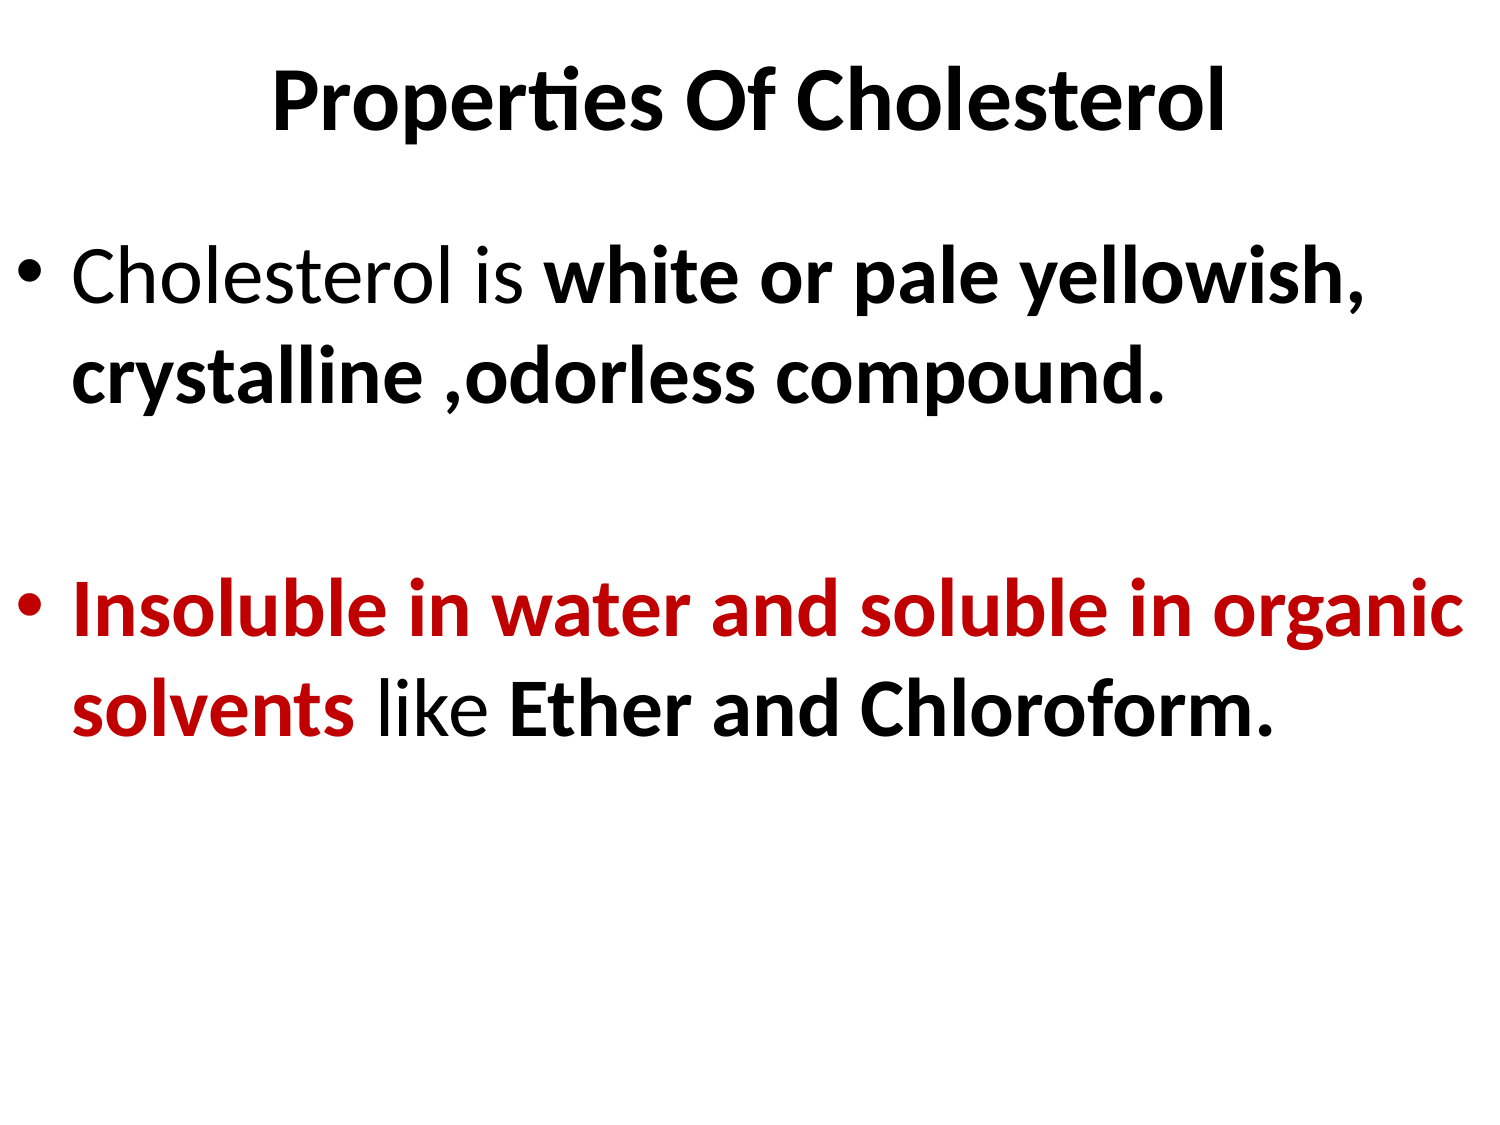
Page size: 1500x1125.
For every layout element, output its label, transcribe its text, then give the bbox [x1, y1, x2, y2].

title Properties Of Cholesterol [75, 0, 1425, 188]
list Cholesterol is white or pale yellowish, crystalline ,odorless compound. Insoluble in water and soluble in organic solvents like Ether and Chloroform. [0, 212, 1500, 1063]
